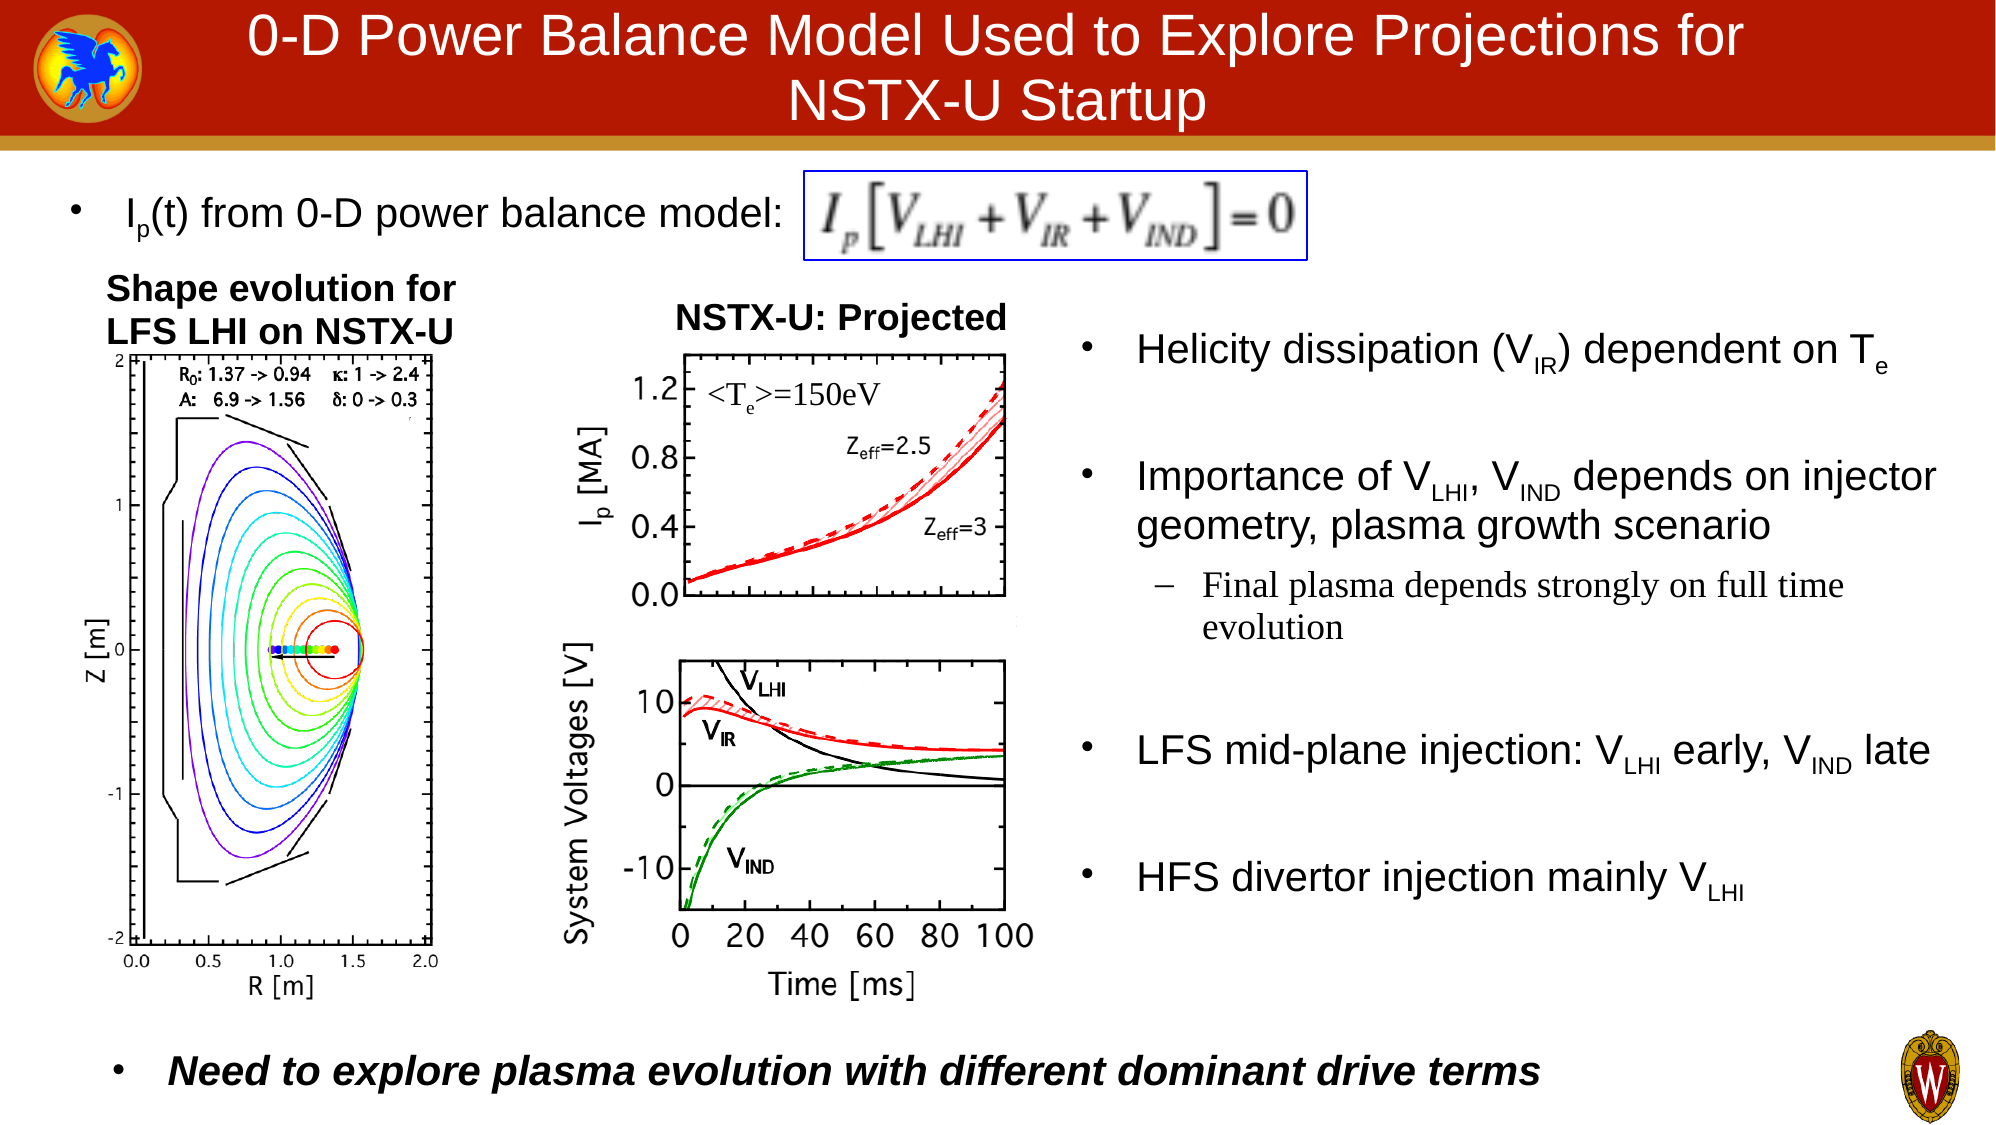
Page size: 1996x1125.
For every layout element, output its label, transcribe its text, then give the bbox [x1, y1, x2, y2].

picture [1892, 1027, 1971, 1125]
text_box Ip(t) from 0-D power balance model: [68, 182, 1059, 313]
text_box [803, 170, 1308, 261]
title 0-D Power Balance Model Used to Explore Projections for NSTX-U Startup [182, 0, 1813, 138]
text_box Shape evolution for LFS LHI on NSTX-U [91, 260, 472, 334]
picture [504, 316, 1084, 1004]
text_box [50, 335, 475, 1015]
text_box Need to explore plasma evolution with different dominant drive terms [96, 1040, 1944, 1115]
picture [31, 12, 144, 125]
text_box NSTX-U: Projected [658, 289, 1025, 315]
text_box Helicity dissipation (VIR) dependent on Te Importance of VLHI, VIND depends on injector geometry, plasma growth scenario Final plasma depends strongly on full time evolution LFS mid-plane injection: VLHI early, VIND late HFS divertor injection mainly VLHI [1065, 314, 1969, 982]
